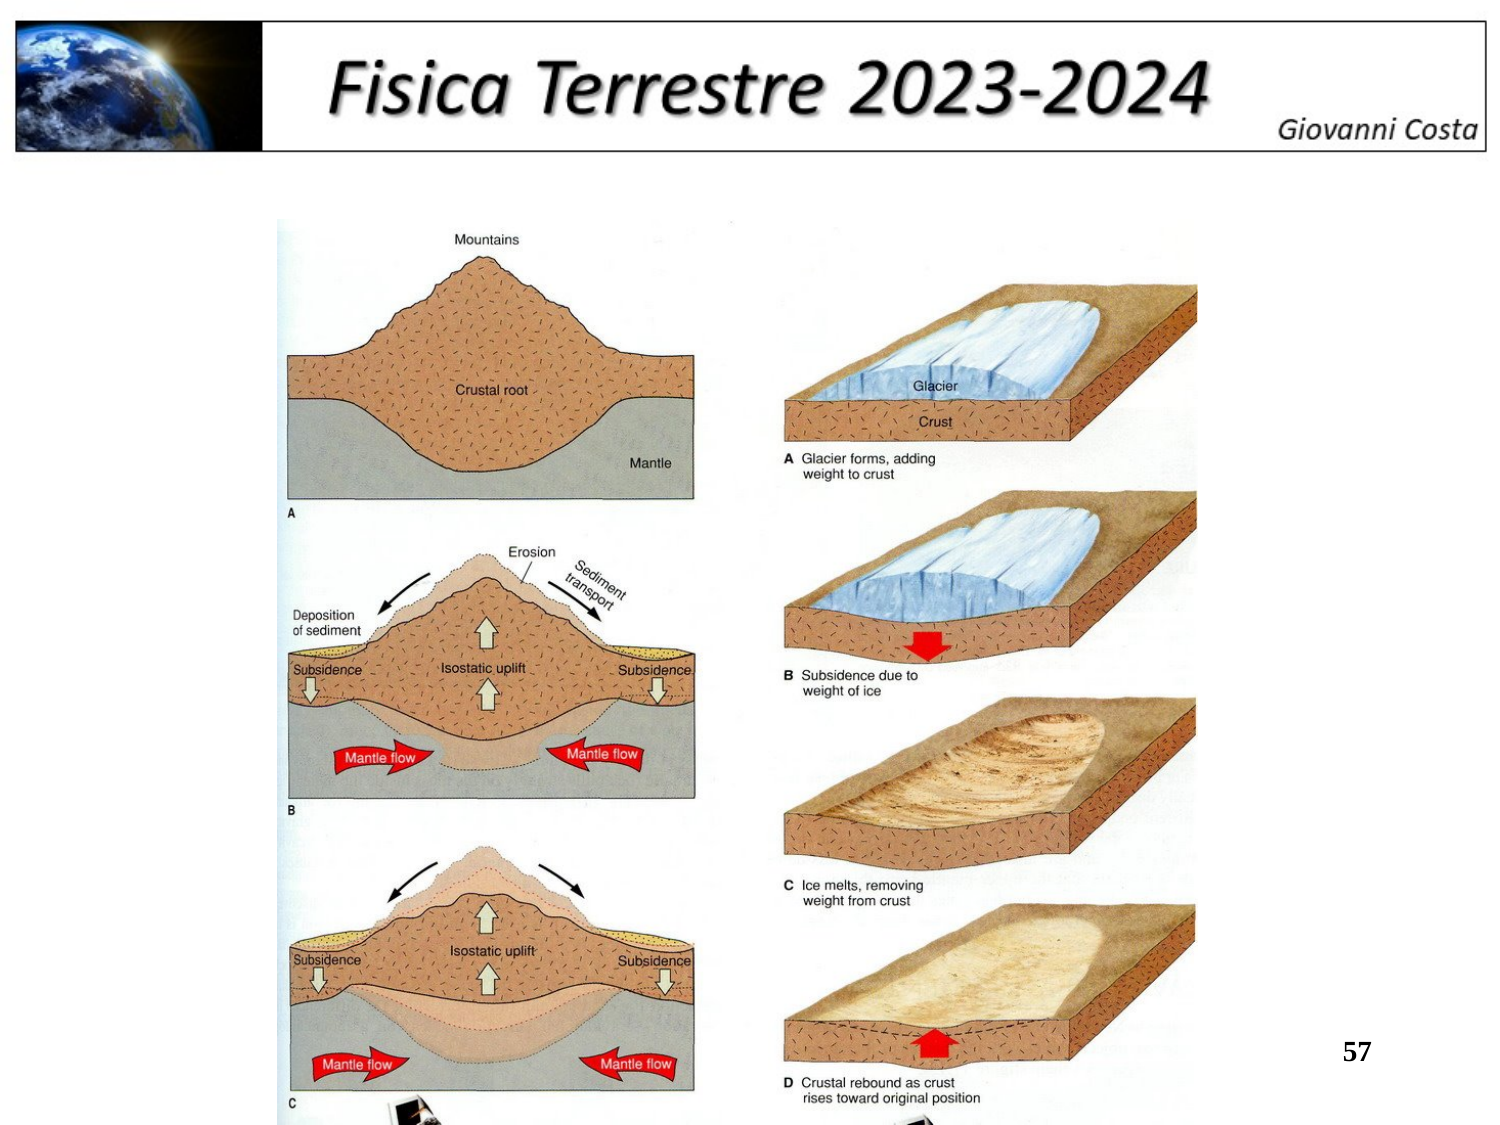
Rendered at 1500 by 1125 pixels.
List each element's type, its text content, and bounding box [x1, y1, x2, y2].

slide_number 57 [1202, 1024, 1388, 1101]
picture [0, 0, 1500, 1125]
